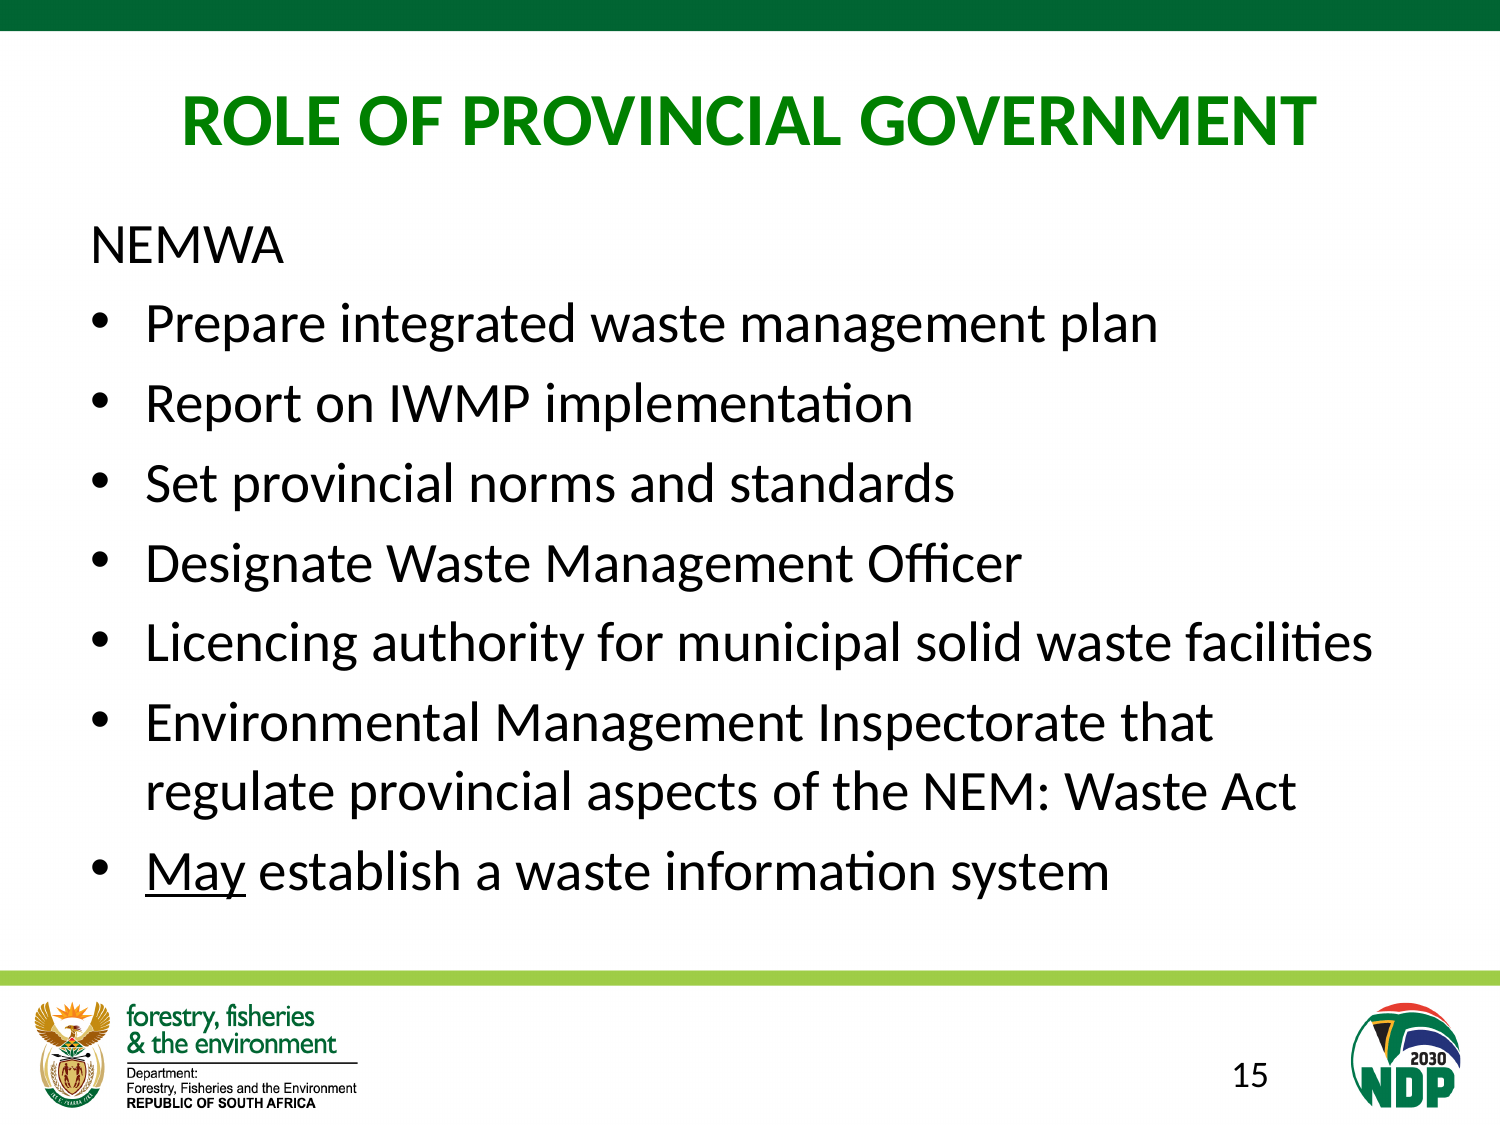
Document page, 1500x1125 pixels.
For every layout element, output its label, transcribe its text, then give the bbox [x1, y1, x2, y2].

list NEMWA Prepare integrated waste management plan Report on IWMP implementation Set provincial norms and standards Designate Waste Management Officer Licencing authority for municipal solid waste facilities Environmental Management Inspectorate that regulate provincial aspects of the NEM: Waste Act May establish a waste information system [75, 198, 1425, 927]
picture [0, 0, 1500, 1125]
title ROLE OF PROVINCIAL GOVERNMENT [75, 58, 1425, 172]
slide_number 15 [1074, 1042, 1425, 1103]
